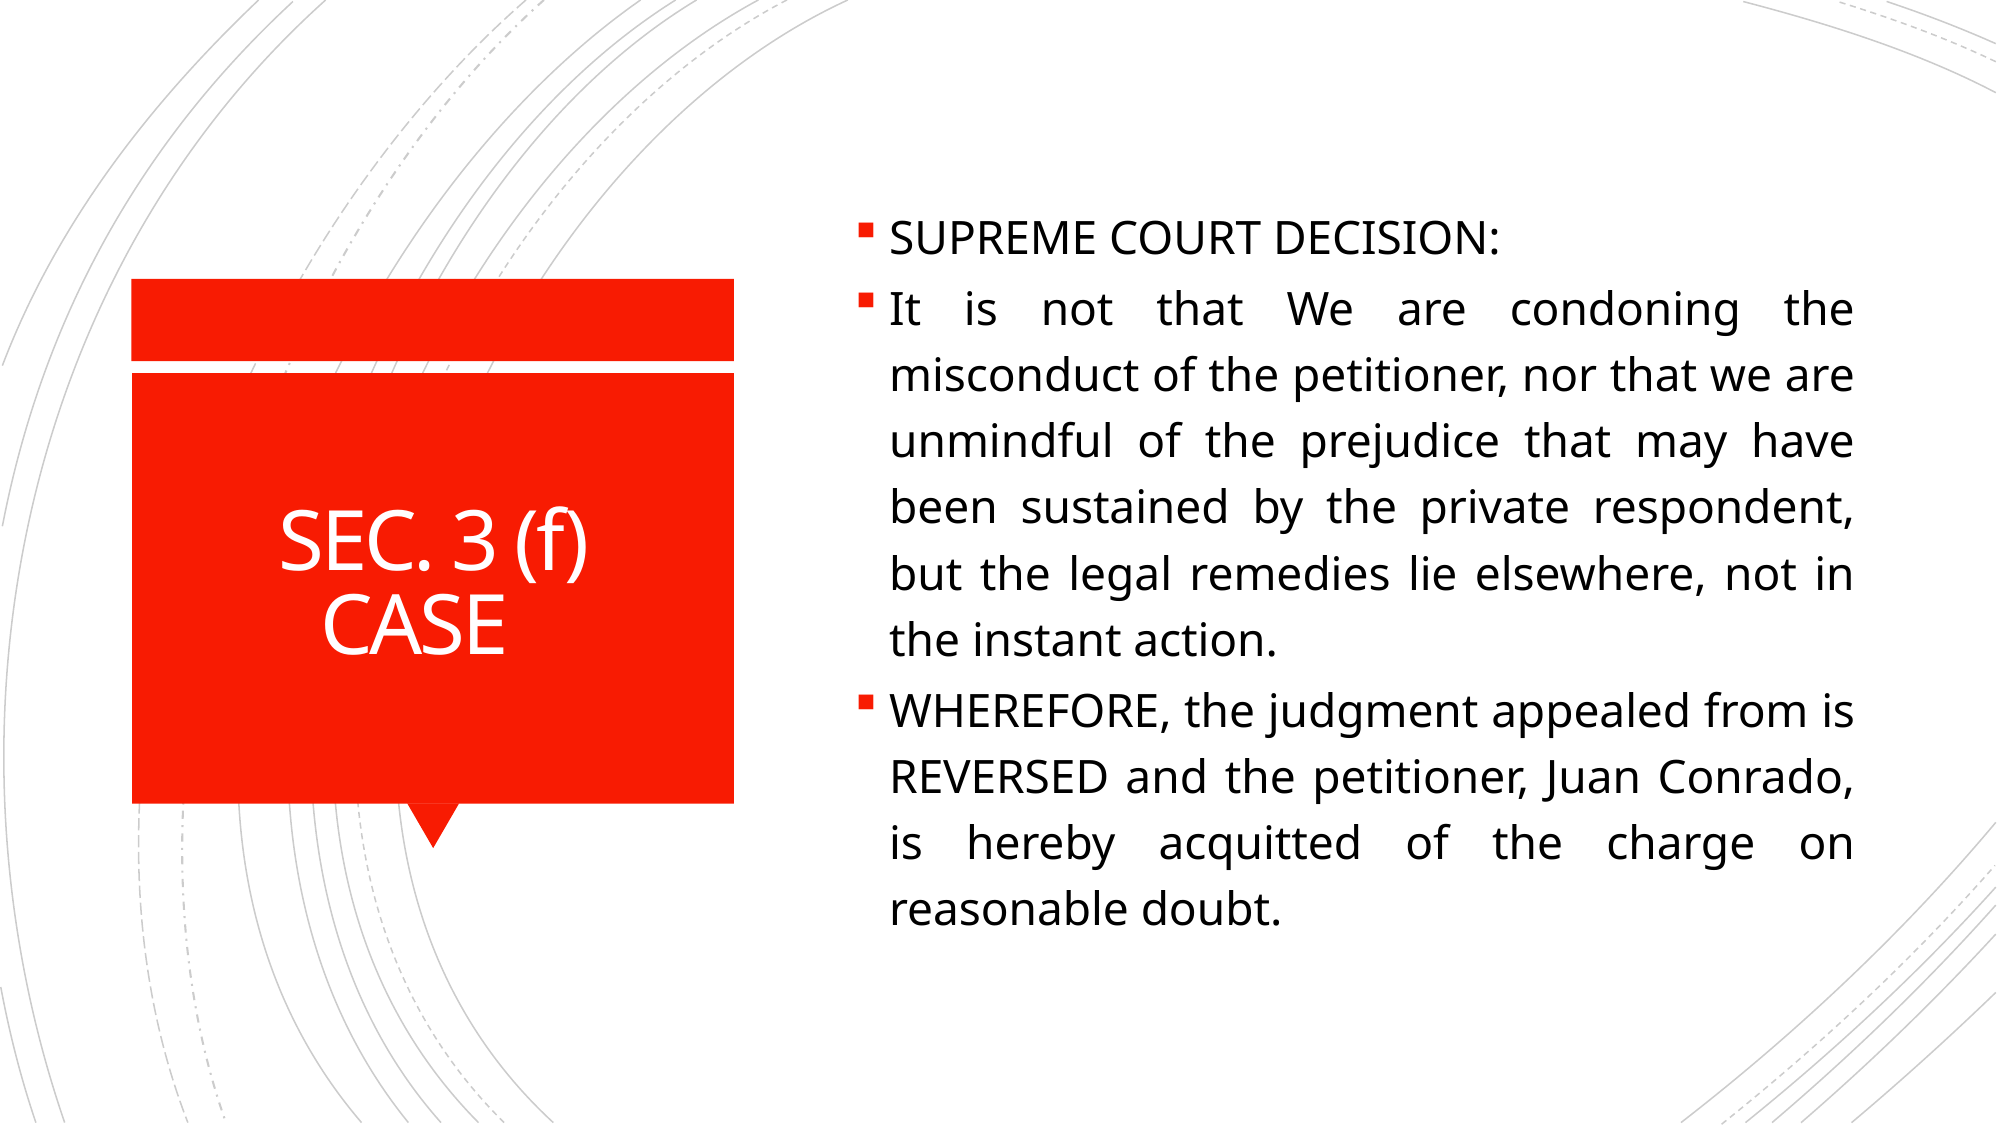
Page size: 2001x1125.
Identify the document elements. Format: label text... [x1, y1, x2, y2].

list SUPREME COURT DECISION: It is not that We are condoning the misconduct of the petitioner, nor that we are unmindful of the prejudice that may have been sustained by the private respondent, but the legal remedies lie elsewhere, not in the instant action. WHEREFORE, the judgment appealed from is REVERSED and the petitioner, Juan Conrado, is hereby acquitted of the charge on reasonable doubt. [839, 131, 1871, 993]
title SEC. 3 (f) CASE [145, 385, 720, 789]
